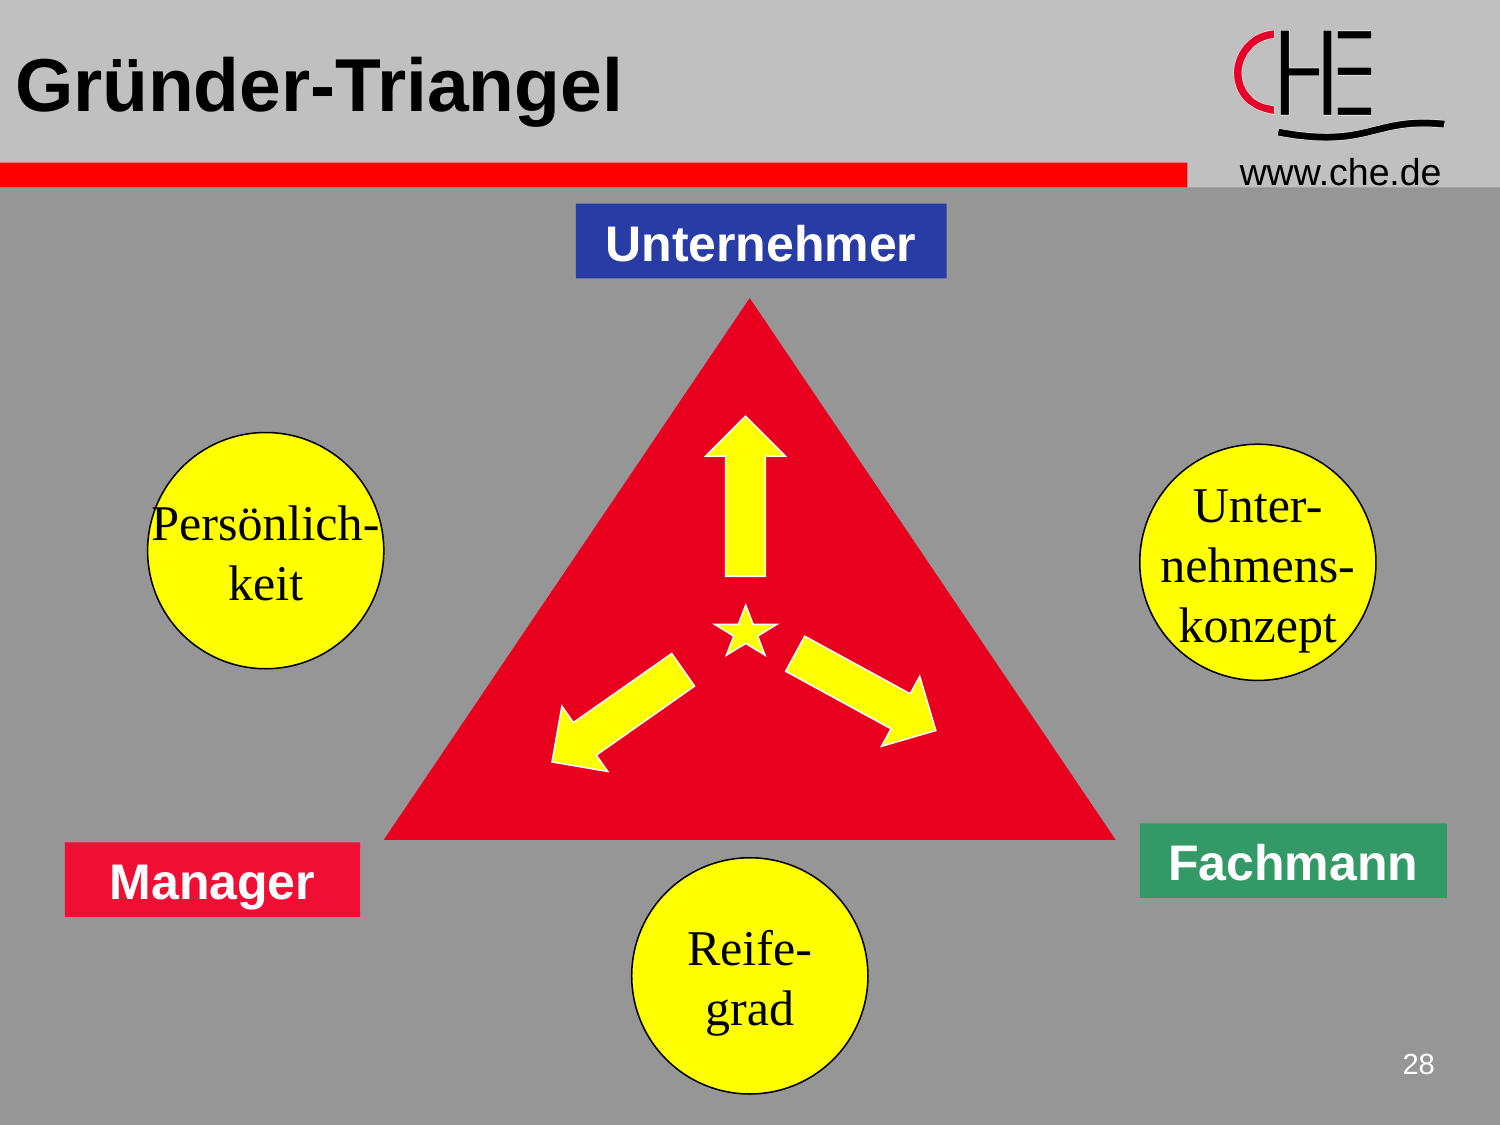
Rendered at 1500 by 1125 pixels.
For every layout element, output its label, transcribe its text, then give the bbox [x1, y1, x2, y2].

text_box [714, 605, 777, 656]
slide_number 28 [1362, 1037, 1450, 1100]
text_box Fachmann [1139, 823, 1447, 898]
text_box [552, 653, 695, 772]
text_box [383, 298, 1116, 840]
picture [1233, 27, 1446, 143]
text_box Reife- grad [631, 857, 868, 1094]
text_box [1262, 24, 1475, 100]
text_box [705, 416, 786, 577]
text_box [785, 636, 936, 747]
title Gründer-Triangel [0, 0, 1213, 163]
text_box Unternehmer [575, 203, 947, 279]
text_box Manager [64, 842, 361, 917]
text_box Persönlich- keit [147, 432, 384, 669]
text_box Unter- nehmens- konzept [1139, 444, 1376, 681]
